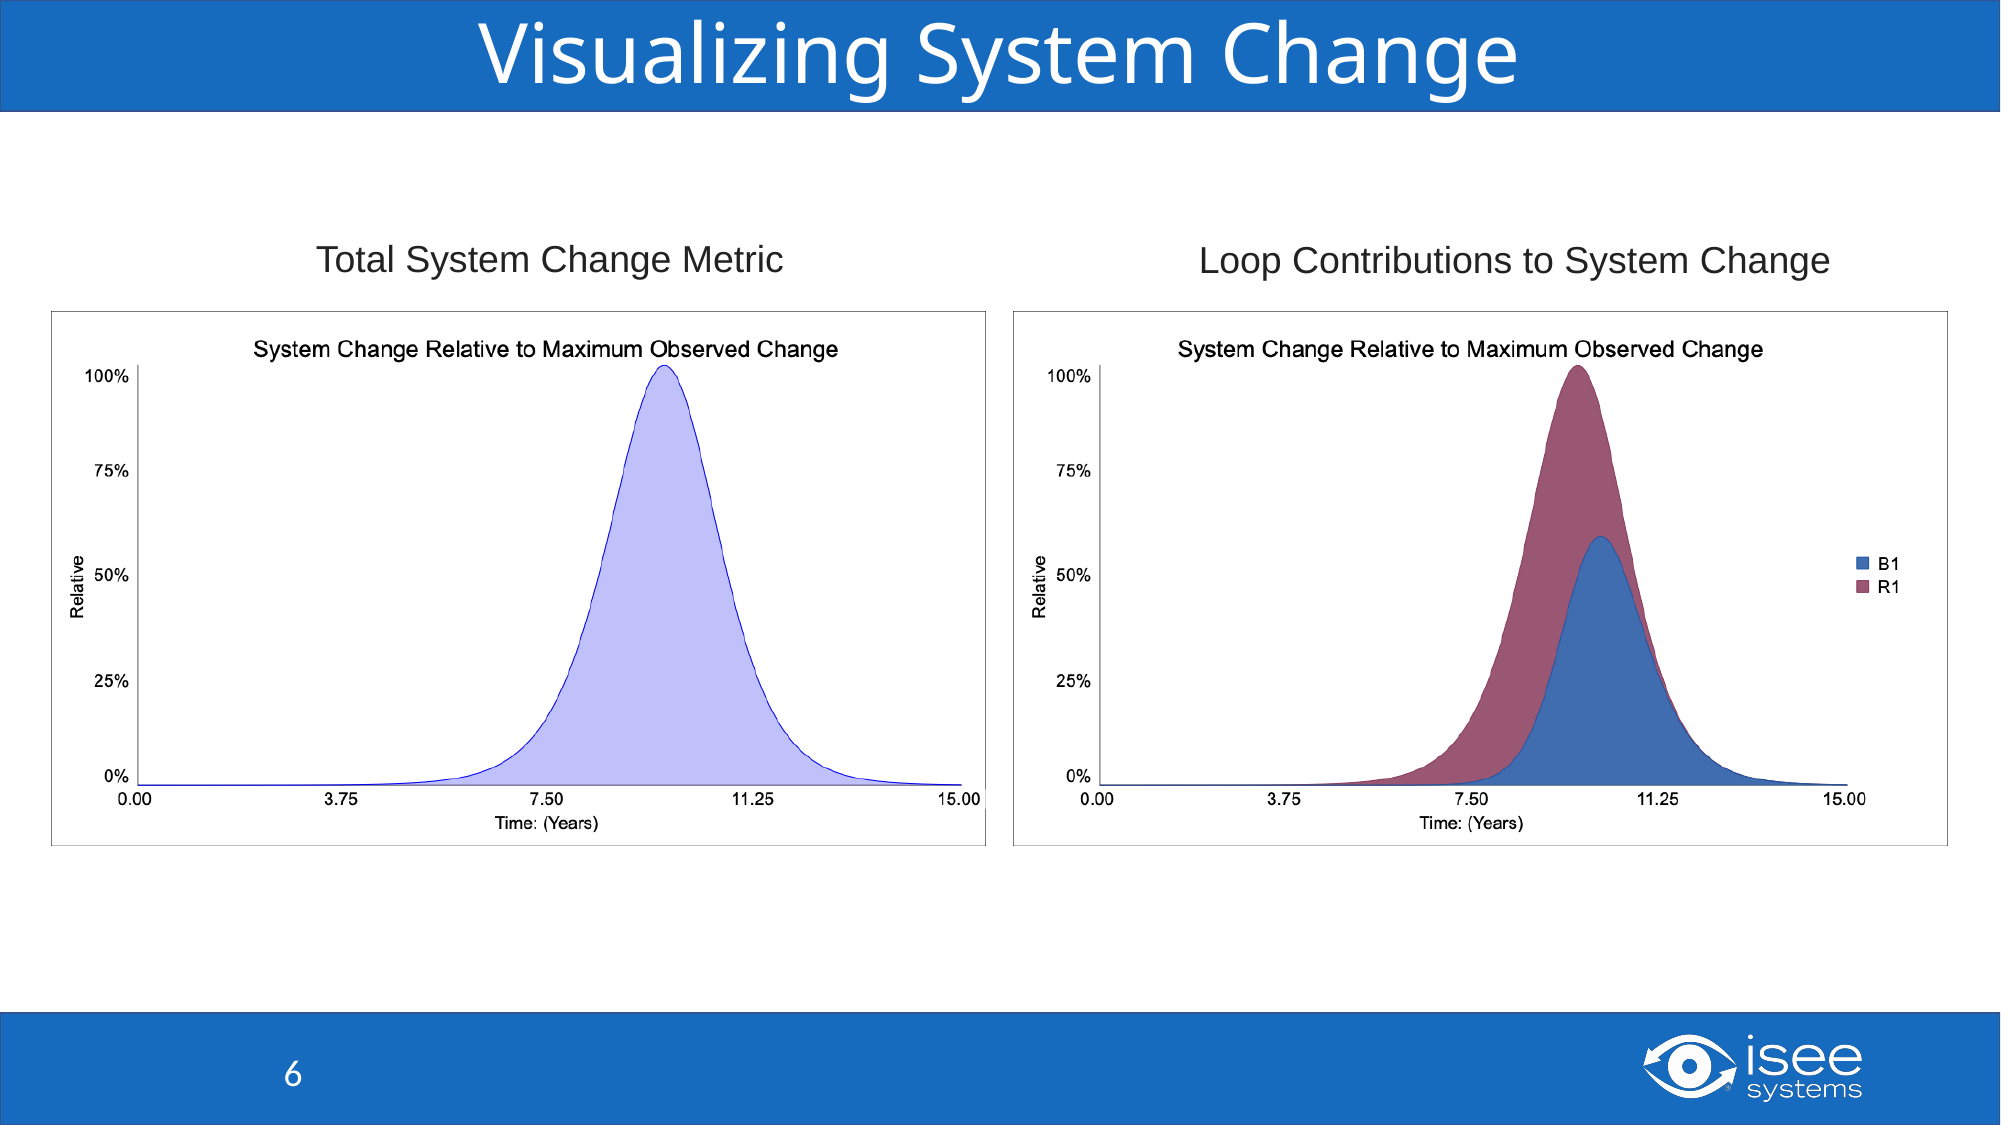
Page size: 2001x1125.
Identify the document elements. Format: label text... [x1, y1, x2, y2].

picture [0, 286, 1985, 879]
text_box Total System Change Metric [301, 227, 799, 286]
picture [1642, 1031, 1863, 1105]
text_box Loop Contributions to System Change [1183, 228, 1846, 286]
title Visualizing System Change [137, 0, 1863, 114]
